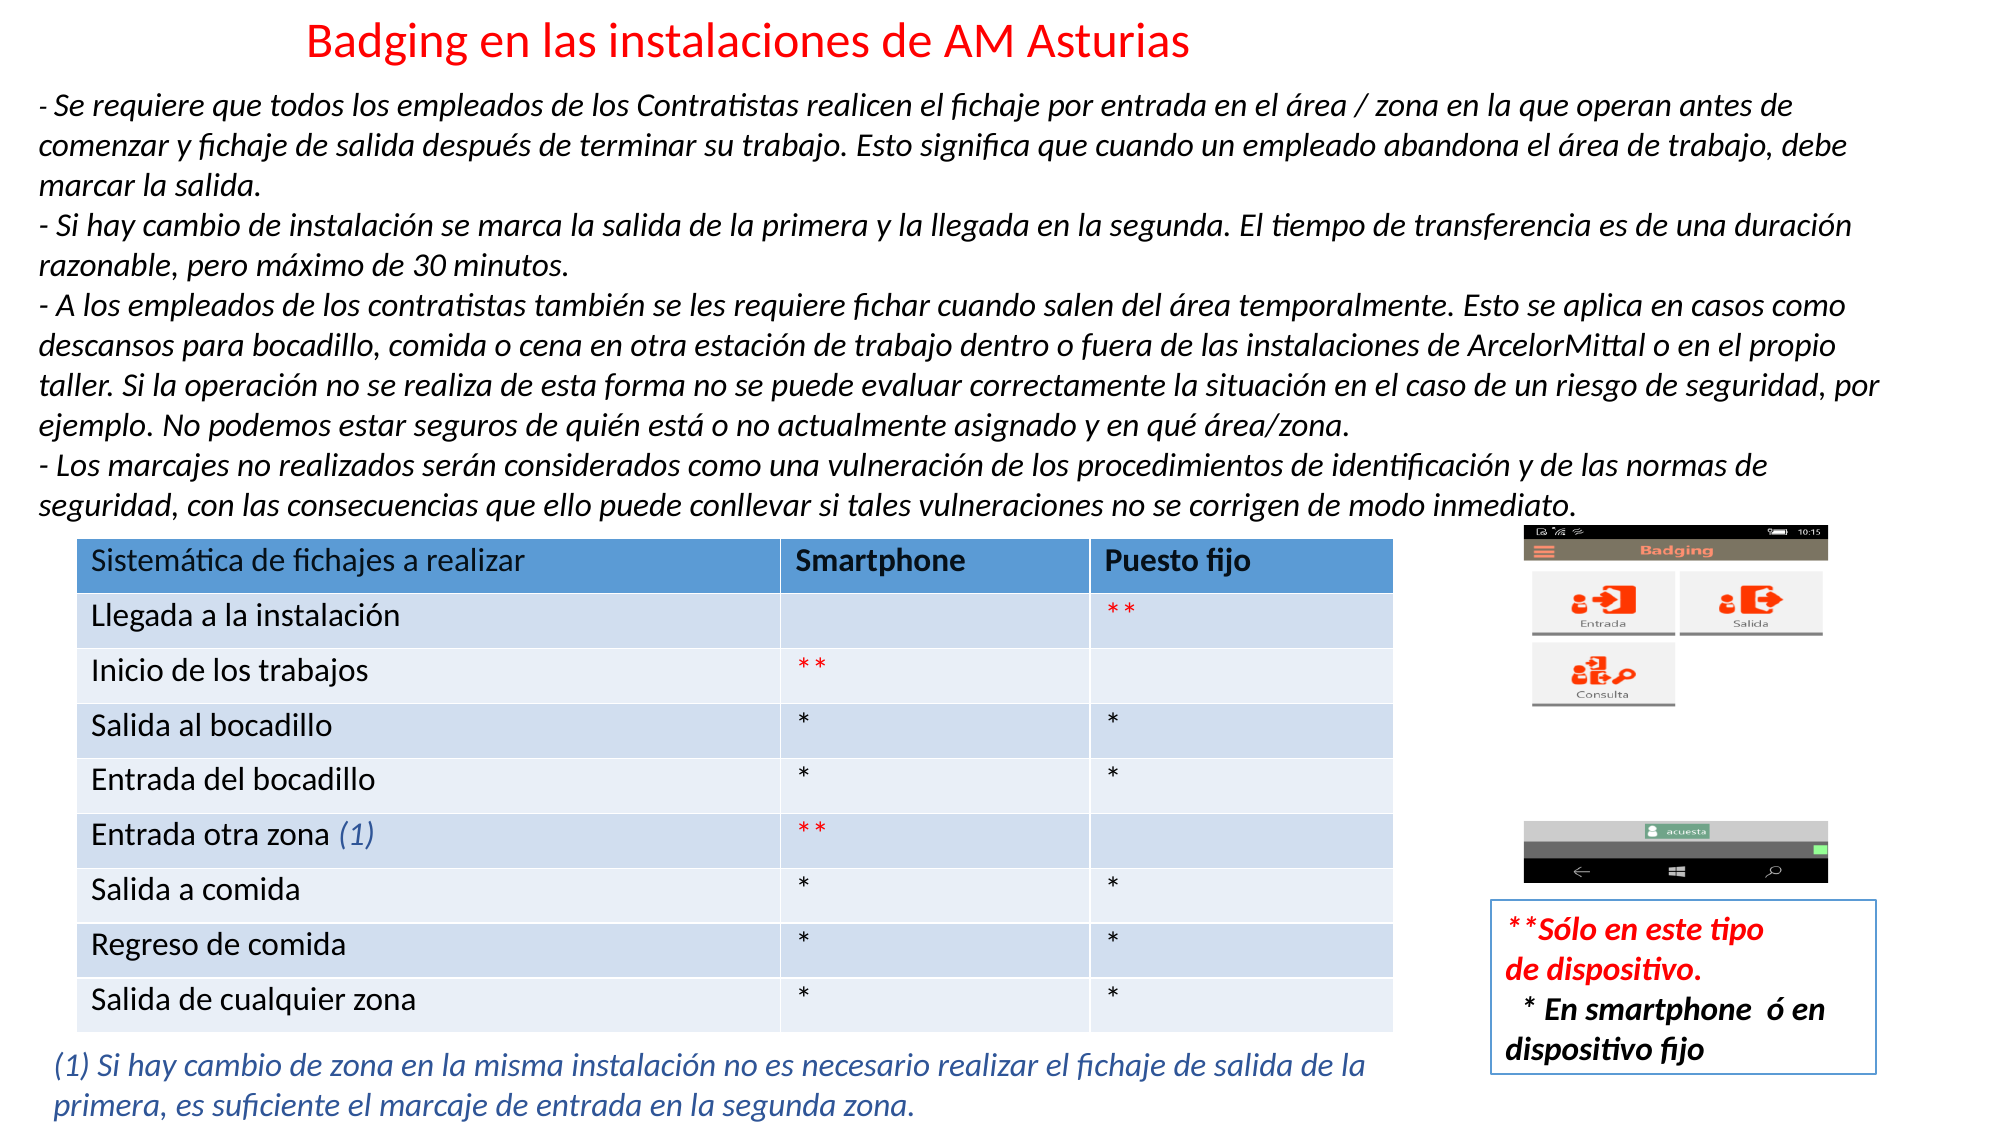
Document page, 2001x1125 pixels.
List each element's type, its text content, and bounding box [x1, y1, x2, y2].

table_cell [1091, 649, 1393, 703]
table_cell Llegada a la instalación [77, 594, 780, 648]
picture [1523, 525, 1829, 883]
table_cell Entrada otra zona (1) [77, 814, 780, 868]
table_header Puesto fijo [1091, 539, 1393, 593]
table_cell Salida al bocadillo [77, 704, 780, 758]
table_cell ** [781, 649, 1089, 703]
table_cell * [1091, 869, 1393, 922]
table_cell Salida de cualquier zona [77, 979, 780, 1032]
table_cell ** [781, 814, 1089, 868]
table_cell * [781, 869, 1089, 922]
text_box Badging en las instalaciones de AM Asturias [306, 0, 1292, 68]
table_cell Regreso de comida [77, 924, 780, 977]
table_cell * [781, 924, 1089, 977]
text_box **Sólo en este tipo de dispositivo. * En smartphone ó en dispositivo fijo [1490, 899, 1877, 1075]
text_box - Se requiere que todos los empleados de los Contratistas realicen el fichaje por entrada en el área / zona en la que operan antes de comenzar y fichaje de salida después de terminar su trabajo. Esto significa que cuando un empleado abandona el área de trabajo, debe marcar la salida. - Si hay cambio de instalación se marca la salida de la primera y la llegada en la segunda. El tiempo de transferencia es de una duración razonable, pero máximo de 30 minutos. - A los empleados de los contratistas también se les requiere fichar cuando salen del área temporalmente. Esto se aplica en casos como descansos para bocadillo, comida o cena en otra estación de trabajo dentro o fuera de las instalaciones de ArcelorMittal o en el propio taller. Si la operación no se realiza de esta forma no se puede evaluar correctamente la situación en el caso de un riesgo de seguridad, por ejemplo. No podemos estar seguros de quién está o no actualmente asignado y en qué área/zona. - Los marcajes no realizados serán considerados como una vulneración de los procedimientos de identificación y de las normas de seguridad, con las consecuencias que ello puede conllevar si tales vulneraciones no se corrigen de modo inmediato. [38, 83, 1909, 523]
table_cell * [1091, 979, 1393, 1032]
table_header Sistemática de fichajes a realizar [77, 539, 780, 593]
table_cell * [781, 759, 1089, 813]
table_cell * [1091, 704, 1393, 758]
text_box (1) Si hay cambio de zona en la misma instalación no es necesario realizar el fichaje de salida de la primera, es suficiente el marcaje de entrada en la segunda zona. [38, 1035, 1395, 1125]
table_cell Salida a comida [77, 869, 780, 922]
table_cell ** [1091, 594, 1393, 648]
table_header Smartphone [781, 539, 1089, 593]
table_cell * [781, 979, 1089, 1032]
table_cell * [1091, 759, 1393, 813]
table_cell [781, 594, 1089, 648]
table_cell Entrada del bocadillo [77, 759, 780, 813]
table_cell * [1091, 924, 1393, 977]
table_cell [1091, 814, 1393, 868]
table_cell * [781, 704, 1089, 758]
table_cell Inicio de los trabajos [77, 649, 780, 703]
